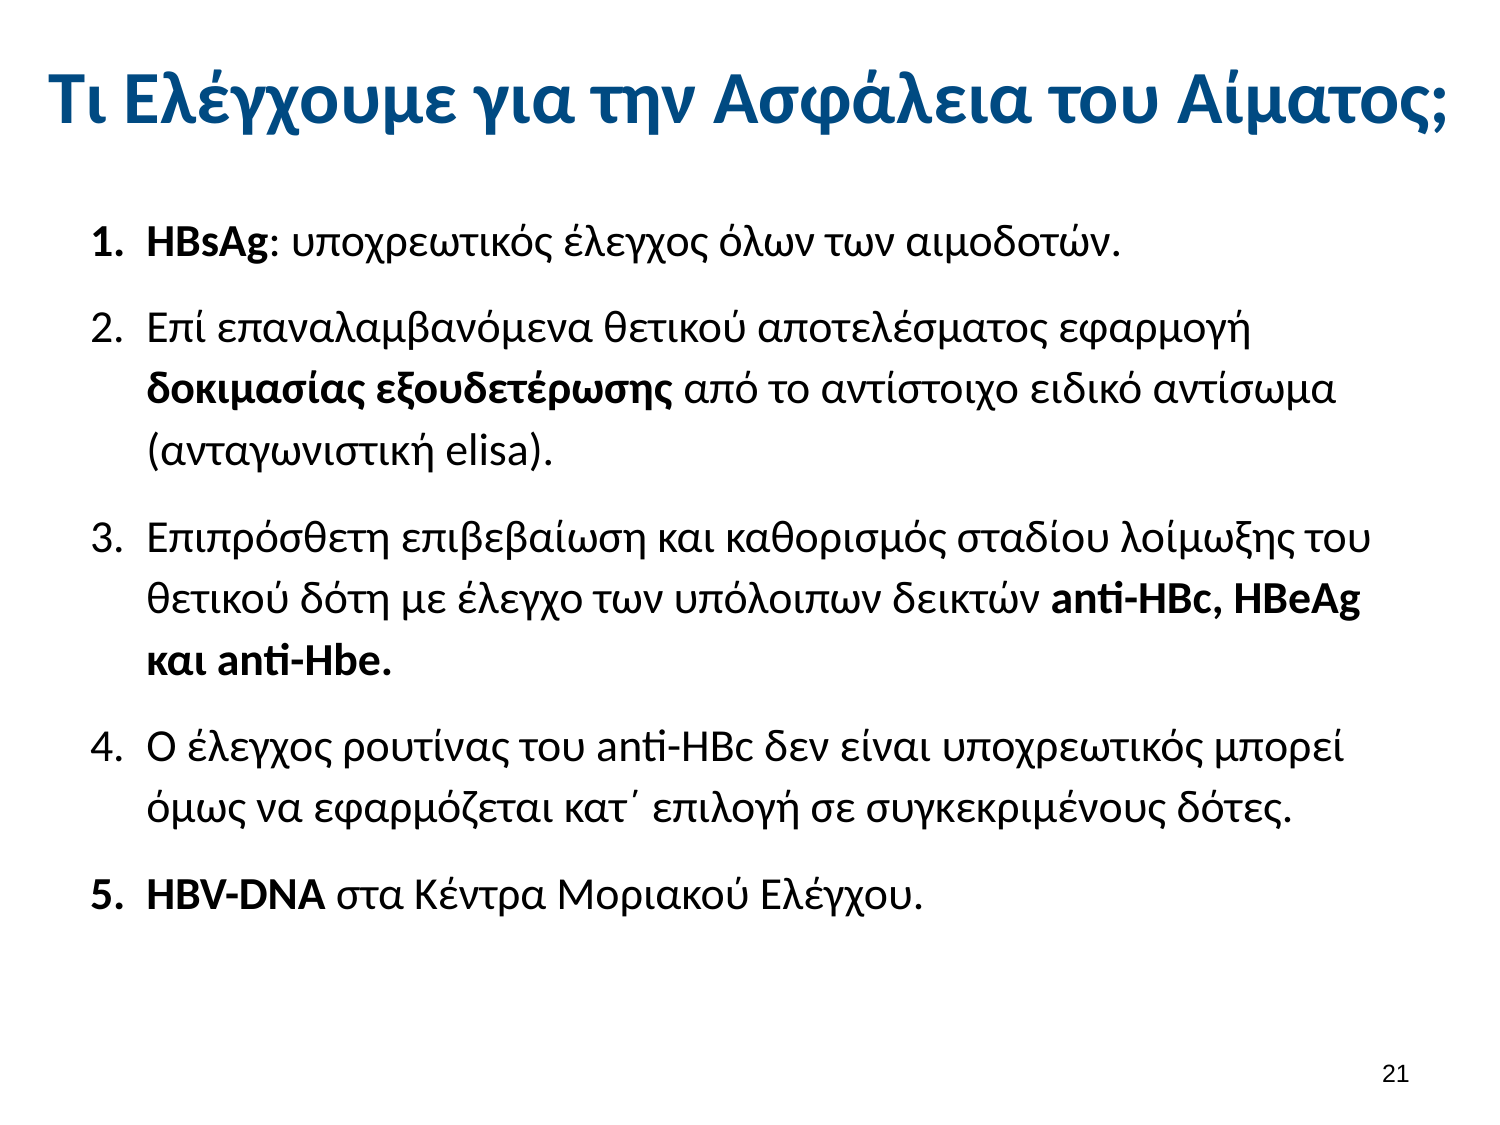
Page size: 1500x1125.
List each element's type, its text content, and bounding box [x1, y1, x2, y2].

slide_number 20 [1074, 1042, 1425, 1103]
list HBsAg: υποχρεωτικός έλεγχος όλων των αιμοδοτών. Επί επαναλαμβανόμενα θετικού αποτελέσματος εφαρμογή δοκιμασίας εξουδετέρωσης από το αντίστοιχο ειδικό αντίσωμα (ανταγωνιστική elisa). Επιπρόσθετη επιβεβαίωση και καθορισμός σταδίου λοίμωξης του θετικού δότη με έλεγχο των υπόλοιπων δεικτών anti-HBc, HBeAg και anti-Hbe. Ο έλεγχος ρουτίνας του anti-HBc δεν είναι υποχρεωτικός μπορεί όμως να εφαρμόζεται κατ΄ επιλογή σε συγκεκριμένους δότες. HBV-DNA στα Κέντρα Μοριακού Ελέγχου. [75, 196, 1425, 1024]
title Τι Ελέγχουμε για την Ασφάλεια του Αίματος; [0, 19, 1500, 169]
